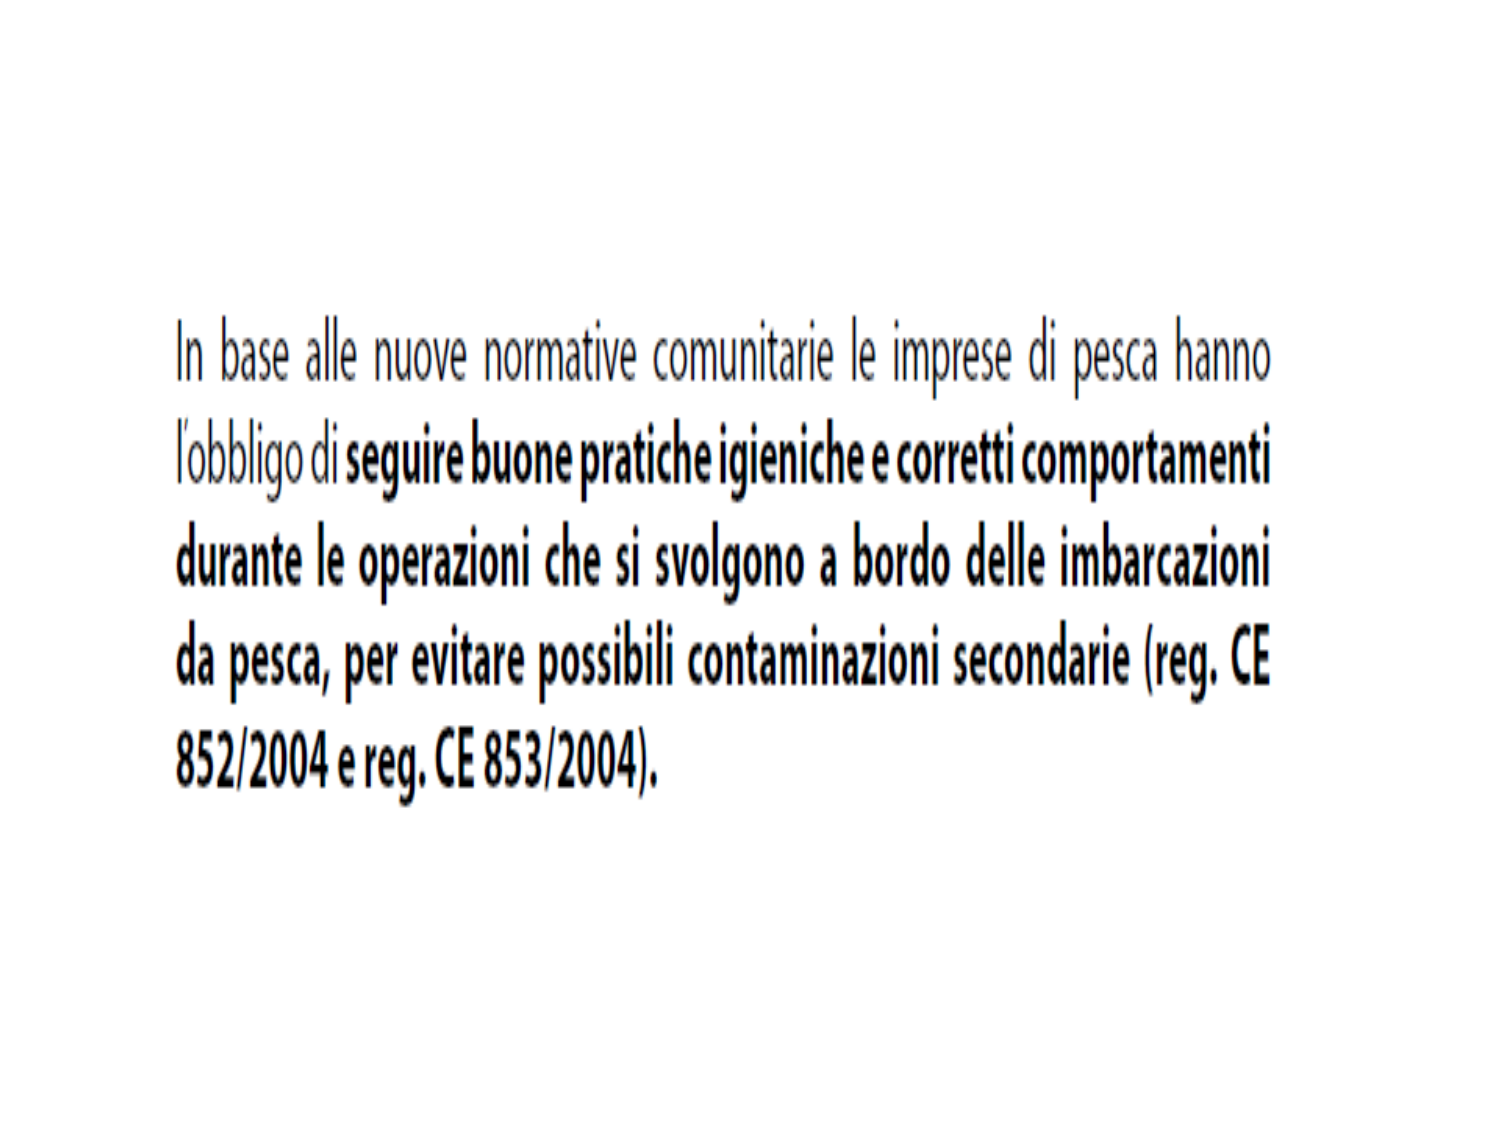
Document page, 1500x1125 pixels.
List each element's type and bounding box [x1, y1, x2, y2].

picture [134, 302, 1366, 823]
